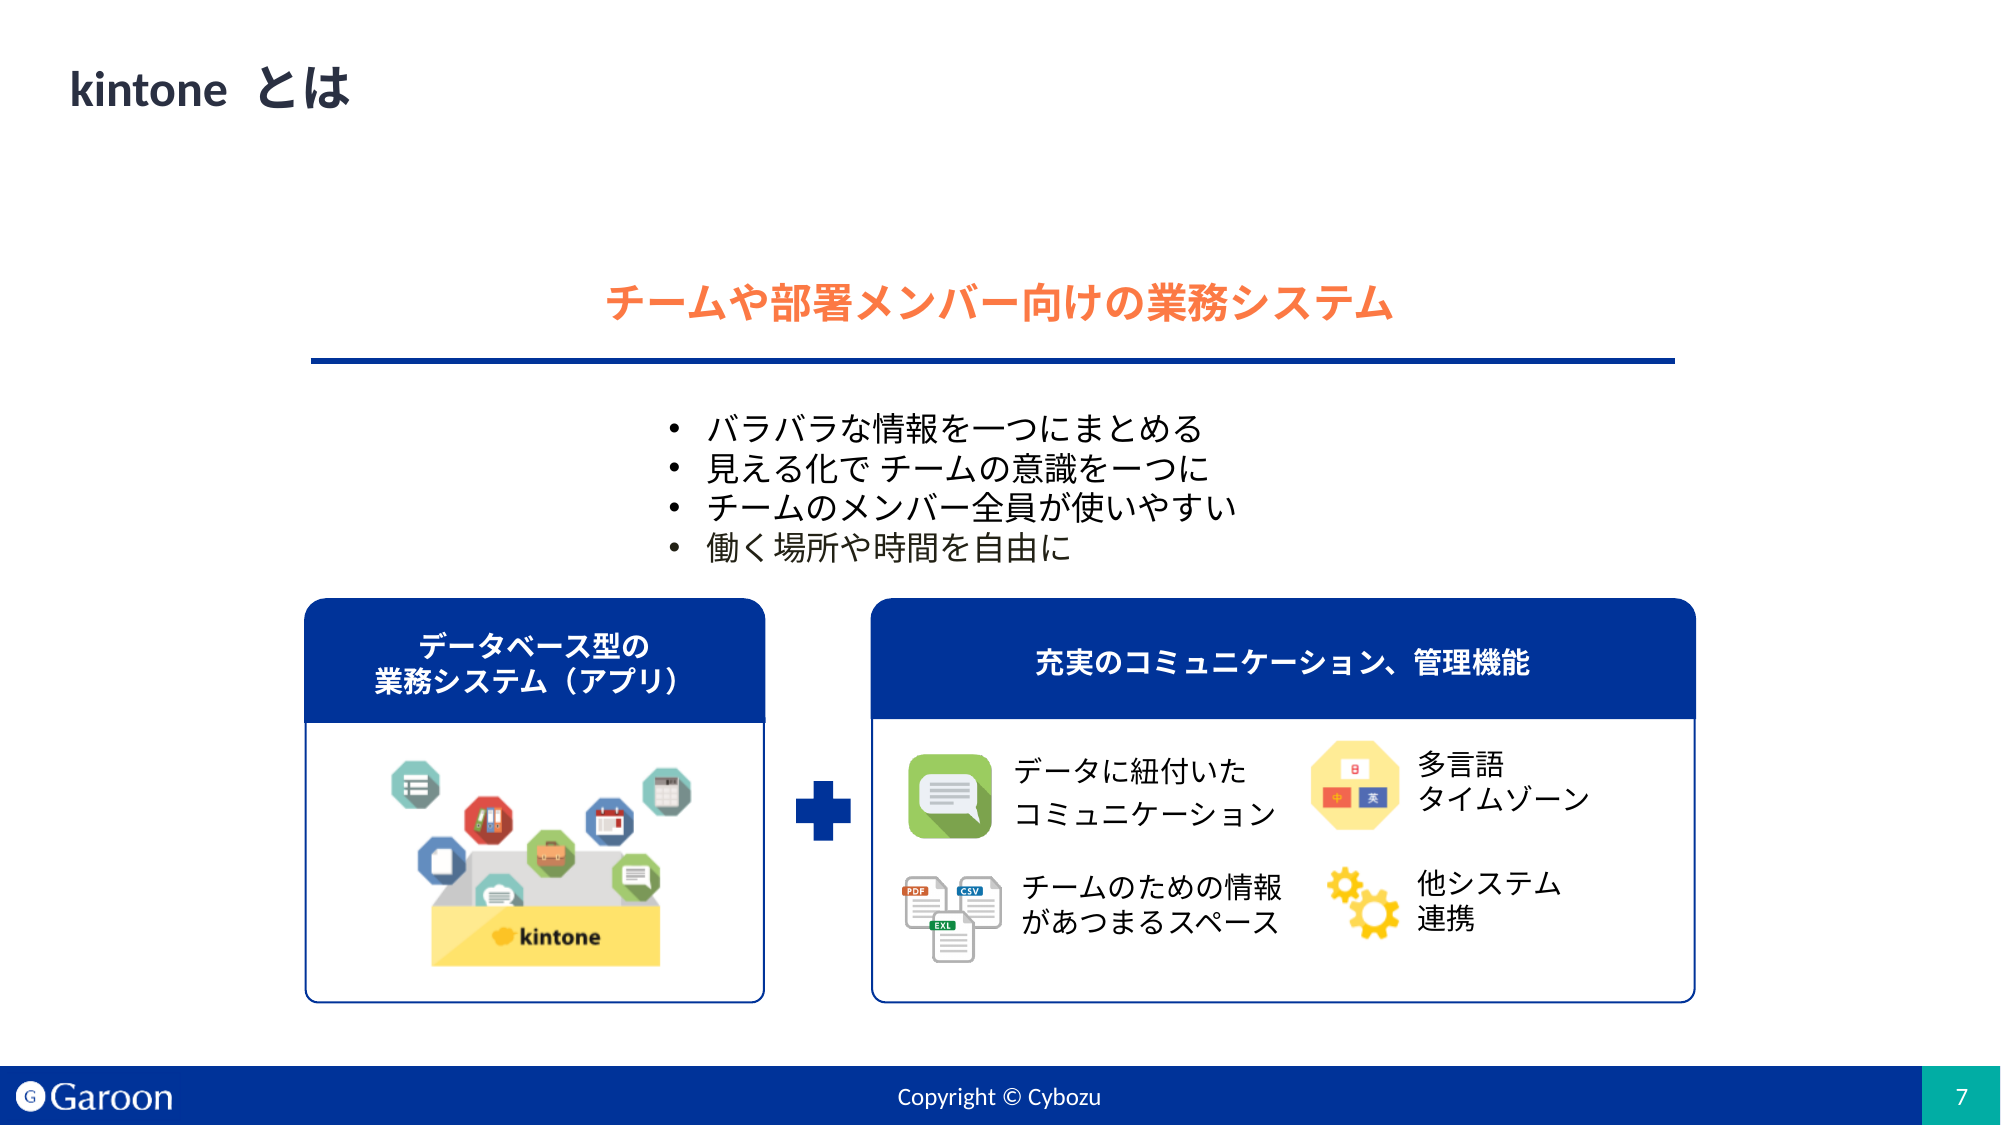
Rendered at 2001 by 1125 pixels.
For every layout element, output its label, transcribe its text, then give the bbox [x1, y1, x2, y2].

text_box バラバラな情報を一つにまとめる 見える化で チームの意識をーつに チームのメンバー全員が使いやすい 働く場所や時間を自由に [653, 400, 1346, 615]
text_box [796, 781, 851, 841]
picture [1321, 863, 1403, 945]
text_box データベース型の 業務システム（アプリ） [305, 599, 764, 722]
picture [7, 1072, 181, 1121]
text_box チームのための情報があつまるスペース [1006, 861, 1322, 947]
picture [904, 750, 1000, 847]
text_box チームや部署メンバー向けの業務システム [310, 276, 1690, 346]
picture [384, 739, 713, 994]
picture [1303, 737, 1407, 835]
text_box [305, 722, 764, 1003]
text_box 充実のコミュニケーション、管理機能 [872, 599, 1695, 718]
title kintone とは [55, 42, 1855, 138]
picture [902, 876, 1002, 963]
text_box データに紐付いた コミュニケーション [999, 745, 1315, 839]
text_box [872, 718, 1695, 1003]
text_box 他システム連携 [1402, 858, 1595, 943]
text_box 多言語 タイムゾーン [1407, 739, 1622, 824]
